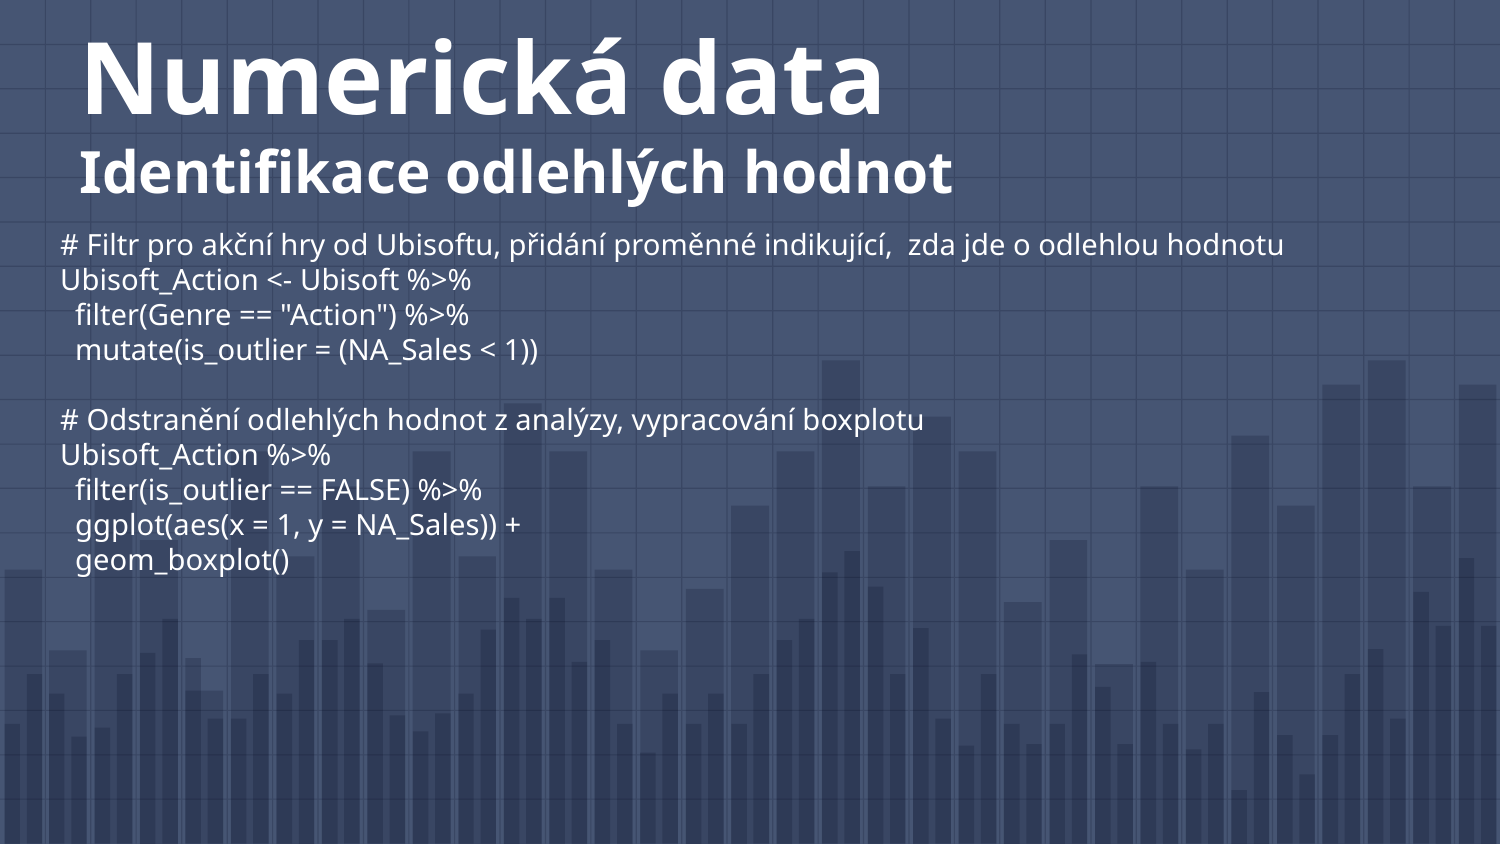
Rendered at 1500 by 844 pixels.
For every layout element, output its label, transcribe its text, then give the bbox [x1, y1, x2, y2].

title Numerická data Identifikace odlehlých hodnot [64, 0, 1340, 211]
subtitle # Filtr pro akční hry od Ubisoftu, přidání proměnné indikující, zda jde o odlehlou hodnotu Ubisoft_Action <- Ubisoft %>% filter(Genre == "Action") %>% mutate(is_outlier = (NA_Sales < 1)) # Odstranění odlehlých hodnot z analýzy, vypracování boxplotu Ubisoft_Action %>% filter(is_outlier == FALSE) %>% ggplot(aes(x = 1, y = NA_Sales)) + geom_boxplot() [45, 211, 1379, 824]
